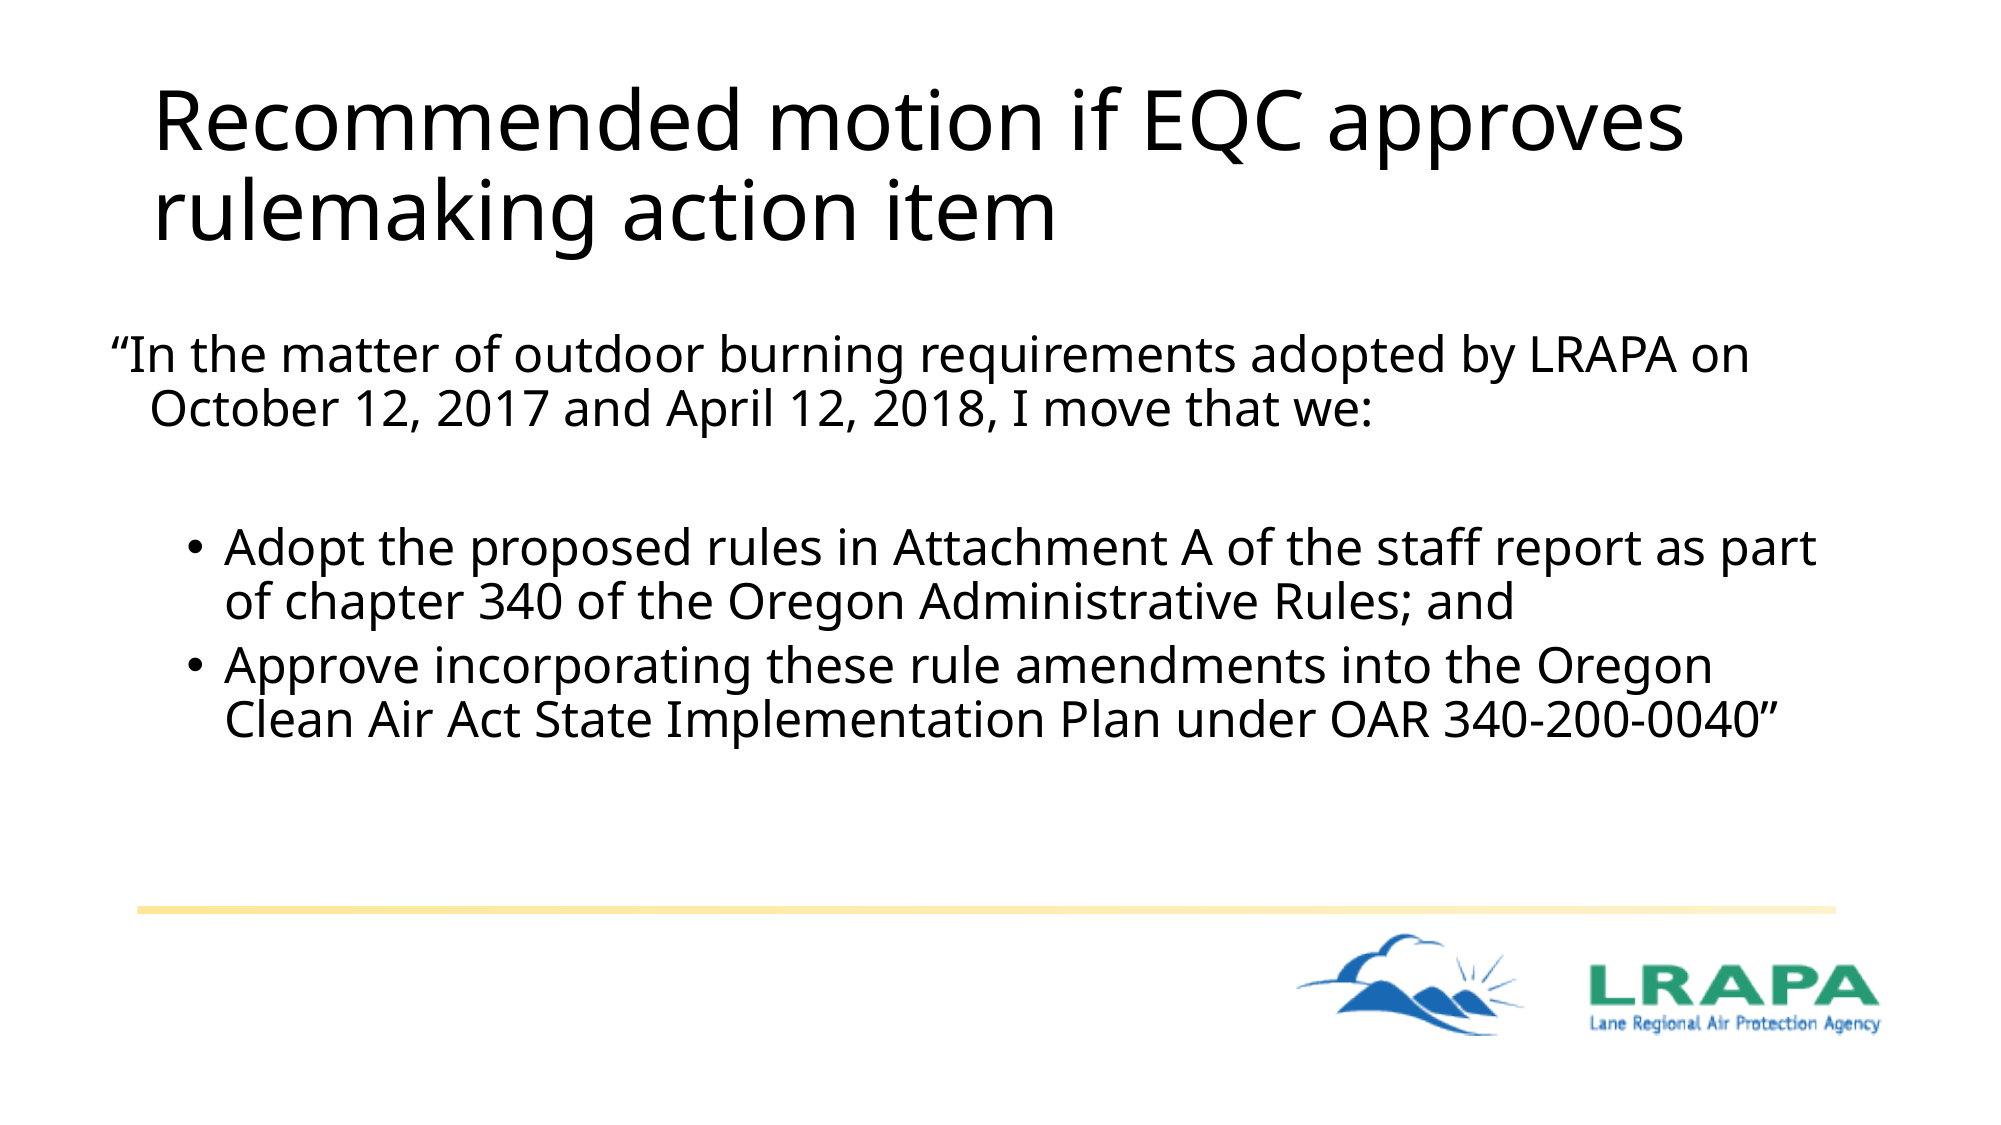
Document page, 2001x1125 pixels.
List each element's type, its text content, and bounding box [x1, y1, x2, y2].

list “In the matter of outdoor burning requirements adopted by LRAPA on October 12, 2017 and April 12, 2018, I move that we: Adopt the proposed rules in Attachment A of the staff report as part of chapter 340 of the Oregon Administrative Rules; and Approve incorporating these rule amendments into the Oregon Clean Air Act State Implementation Plan under OAR 340-200-0040” [96, 321, 1863, 1036]
title Recommended motion if EQC approves rulemaking action item [137, 59, 1863, 278]
picture [1296, 933, 1882, 1036]
text_box [136, 905, 1837, 915]
